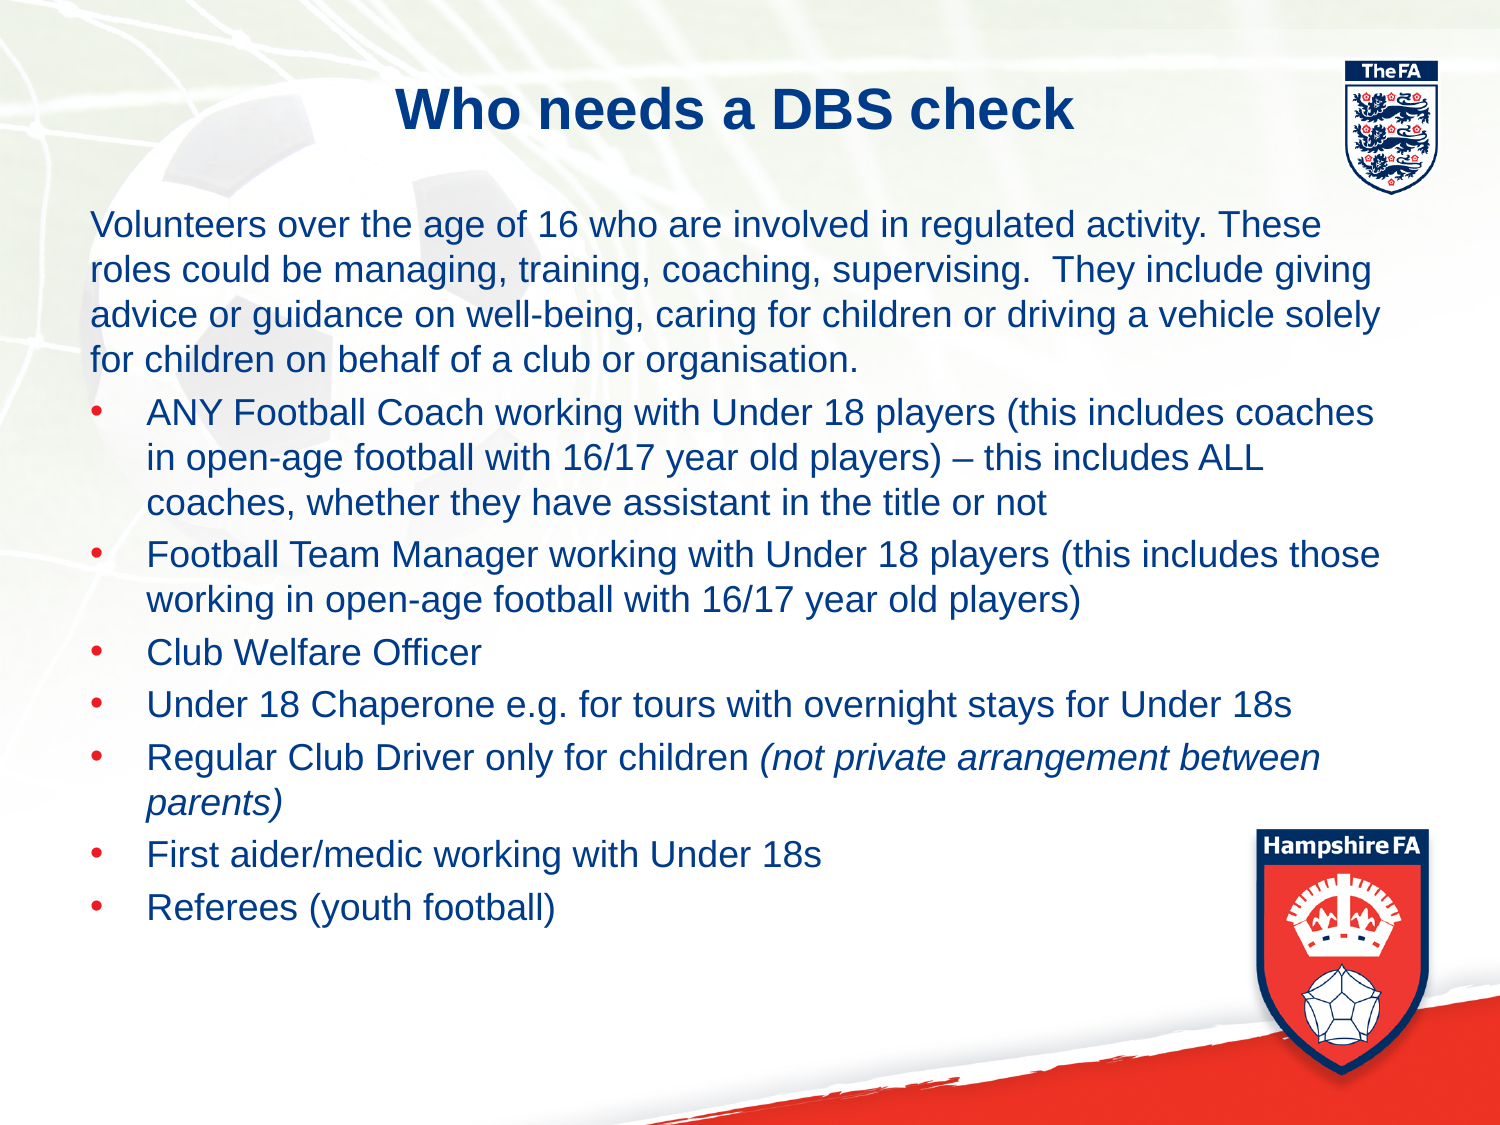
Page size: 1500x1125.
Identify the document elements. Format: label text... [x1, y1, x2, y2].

picture [0, 0, 1500, 1125]
list Volunteers over the age of 16 who are involved in regulated activity. These roles could be managing, training, coaching, supervising. They include giving advice or guidance on well-being, caring for children or driving a vehicle solely for children on behalf of a club or organisation. ANY Football Coach working with Under 18 players (this includes coaches in open-age football with 16/17 year old players) – this includes ALL coaches, whether they have assistant in the title or not Football Team Manager working with Under 18 players (this includes those working in open-age football with 16/17 year old players) Club Welfare Officer Under 18 Chaperone e.g. for tours with overnight stays for Under 18s Regular Club Driver only for children (not private arrangement between parents) First aider/medic working with Under 18s Referees (youth football) [74, 192, 1426, 1125]
title Who needs a DBS check [46, 62, 1426, 151]
